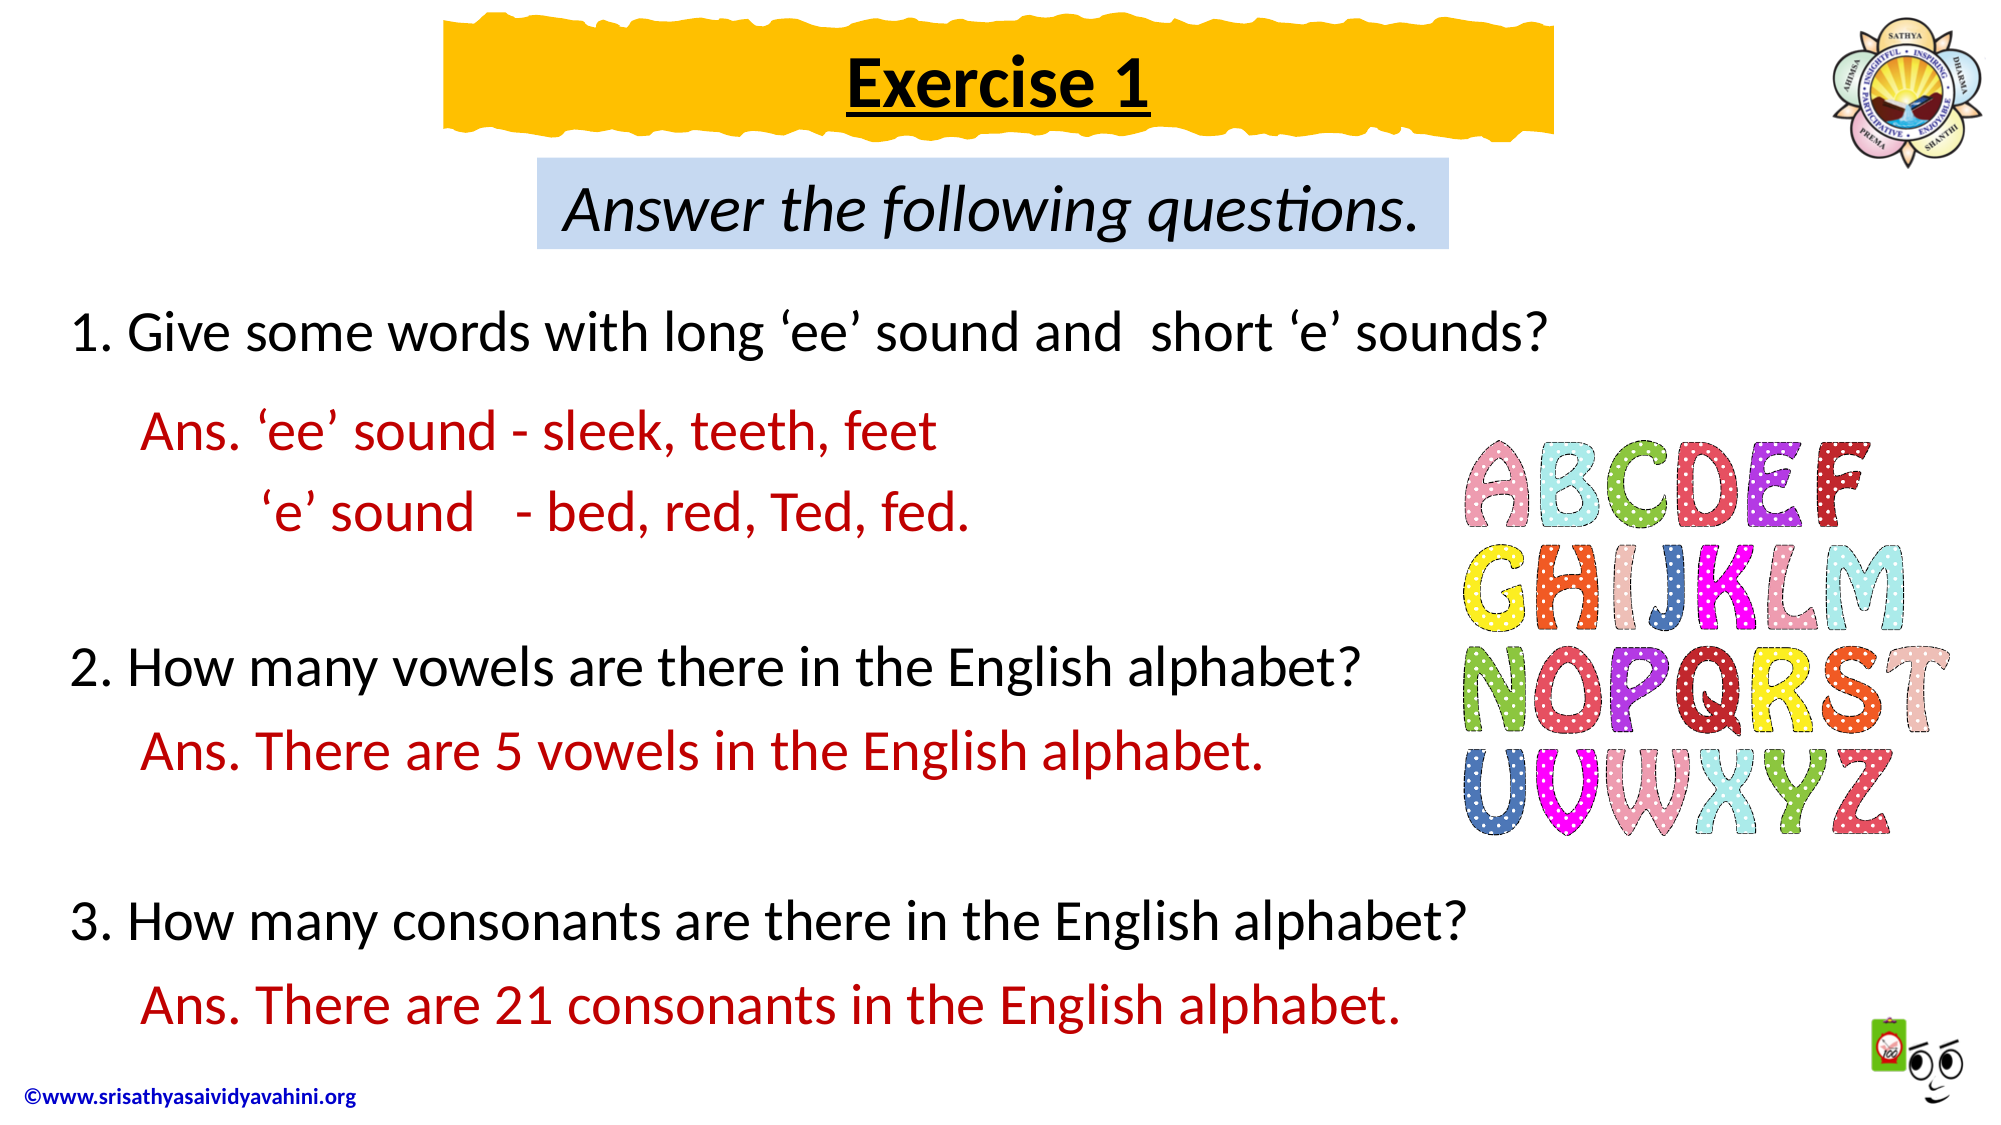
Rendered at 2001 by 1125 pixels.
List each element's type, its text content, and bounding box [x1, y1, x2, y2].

list Answer the following questions. [537, 157, 1449, 250]
picture [1827, 965, 1978, 1116]
text_box Ans. ‘ee’ sound - sleek, teeth, feet ‘e’ sound - bed, red, Ted, fed. [125, 384, 989, 538]
picture [1463, 439, 1950, 836]
text_box 3. How many consonants are there in the English alphabet? [55, 883, 1768, 952]
text_box Exercise 1 [441, 10, 1556, 145]
text_box Ans. There are 21 consonants in the English alphabet. [125, 967, 1532, 1036]
text_box 2. How many vowels are there in the English alphabet? [55, 629, 1458, 698]
text_box 1. Give some words with long ‘ee’ sound and short ‘e’ sounds? [55, 294, 1768, 363]
picture [1827, 14, 1986, 169]
text_box Ans. There are 5 vowels in the English alphabet. [125, 713, 1332, 782]
